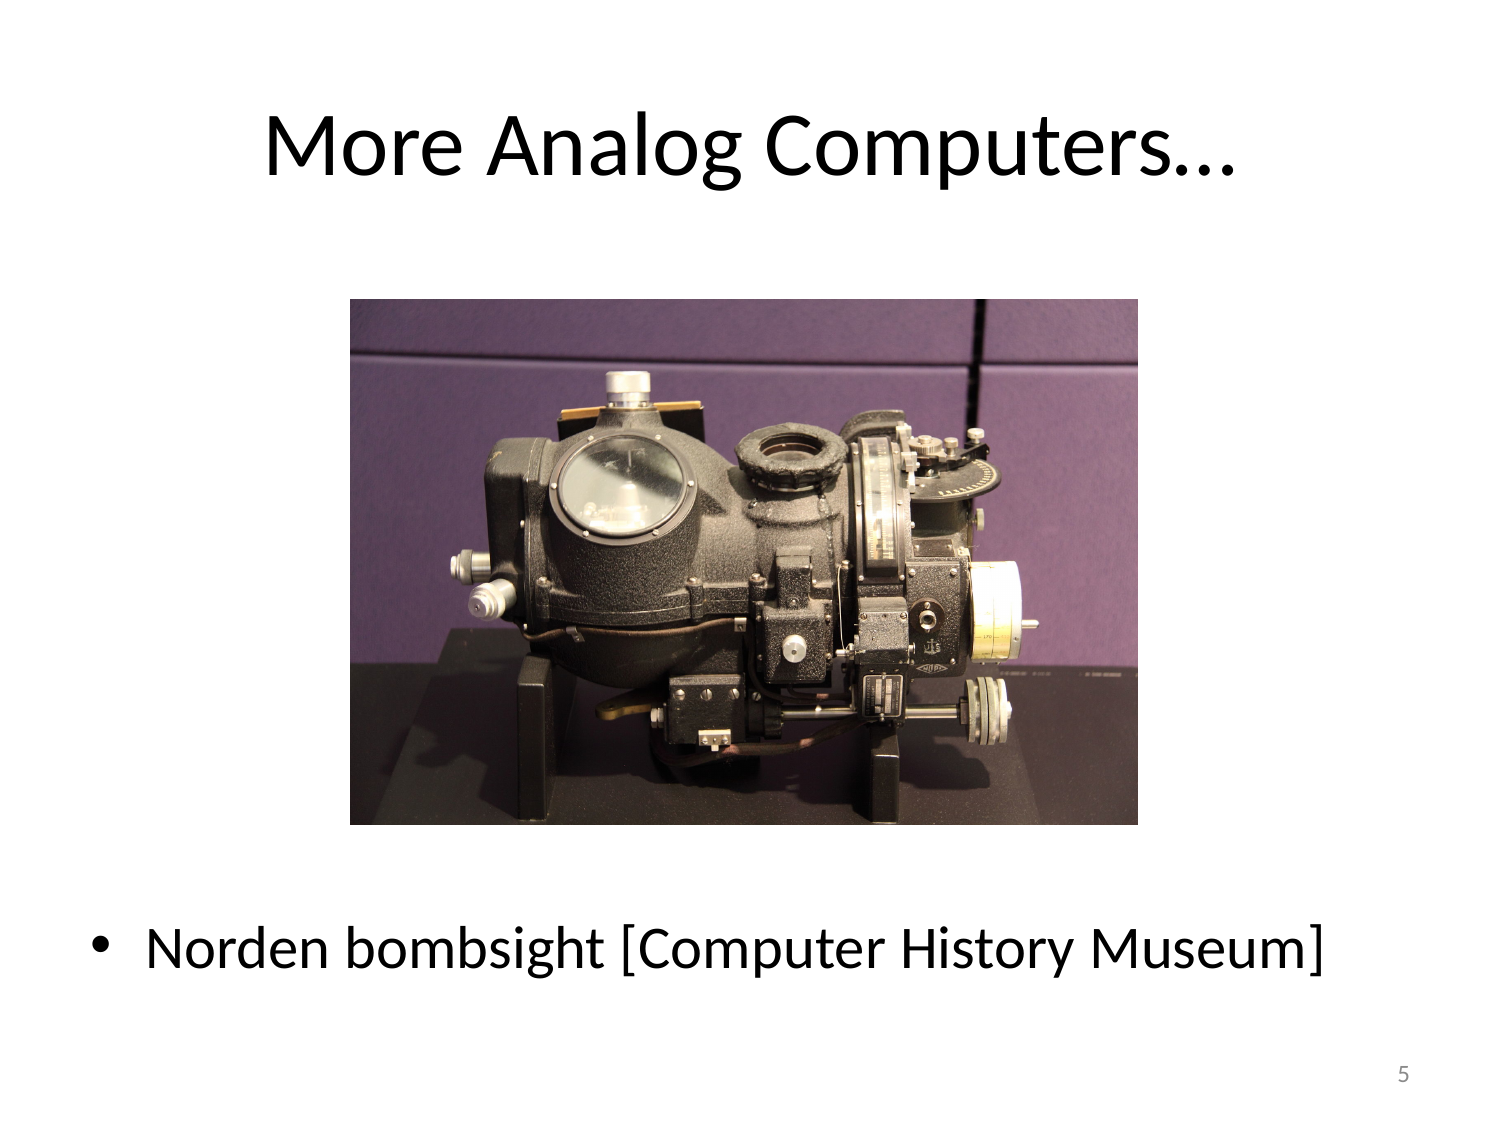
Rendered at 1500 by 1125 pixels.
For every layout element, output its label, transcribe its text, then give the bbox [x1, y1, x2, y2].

title More Analog Computers… [75, 45, 1425, 233]
list Norden bombsight [Computer History Museum] [75, 900, 1425, 1005]
picture [349, 299, 1138, 826]
slide_number 5 [1074, 1042, 1425, 1103]
